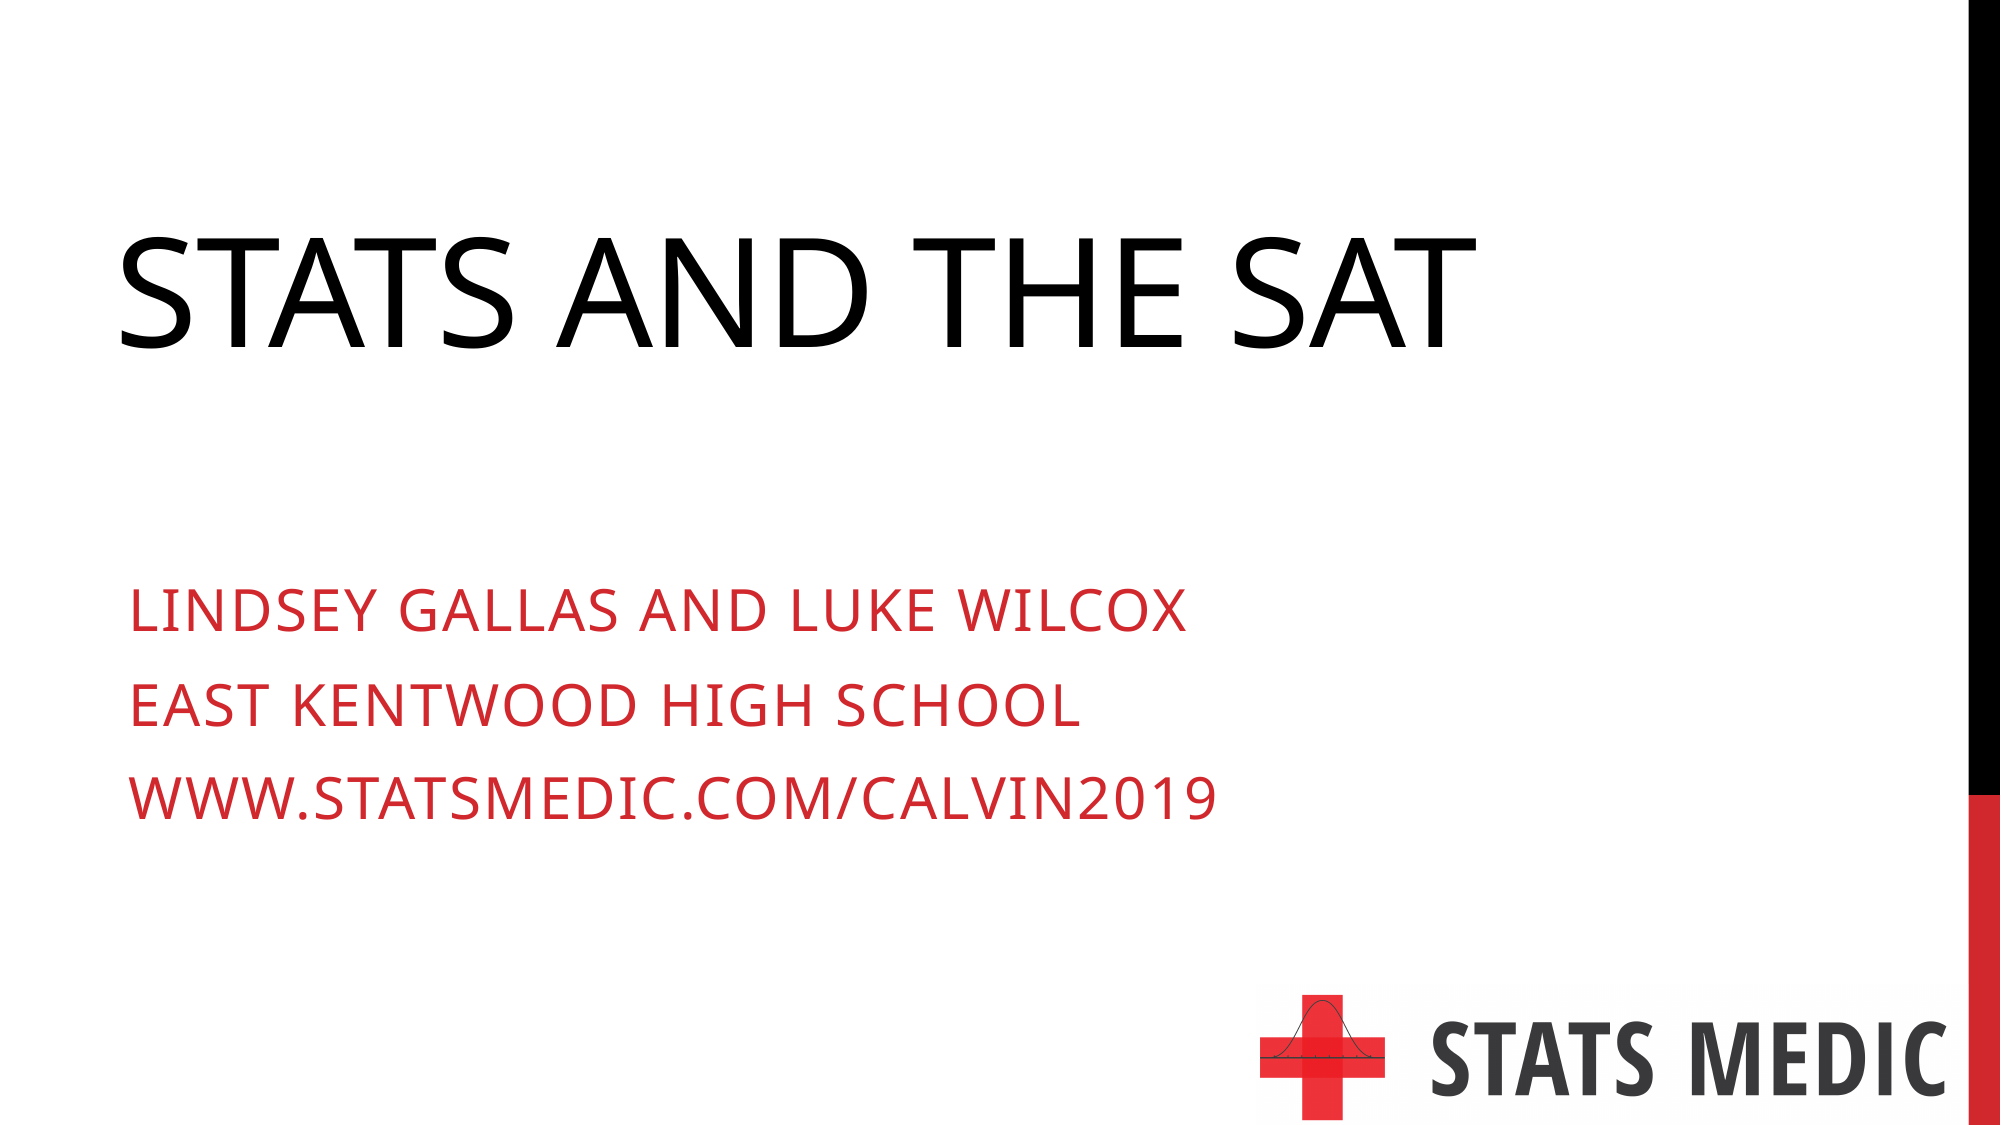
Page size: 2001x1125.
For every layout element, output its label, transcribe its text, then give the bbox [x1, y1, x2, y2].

title STATS AND THE SAT [99, 37, 1887, 537]
subtitle Lindsey Gallas And Luke Wilcox East Kentwood High School www.StatsMedic.com/CALVIN2019 [113, 566, 1730, 863]
picture [1256, 983, 1969, 1125]
